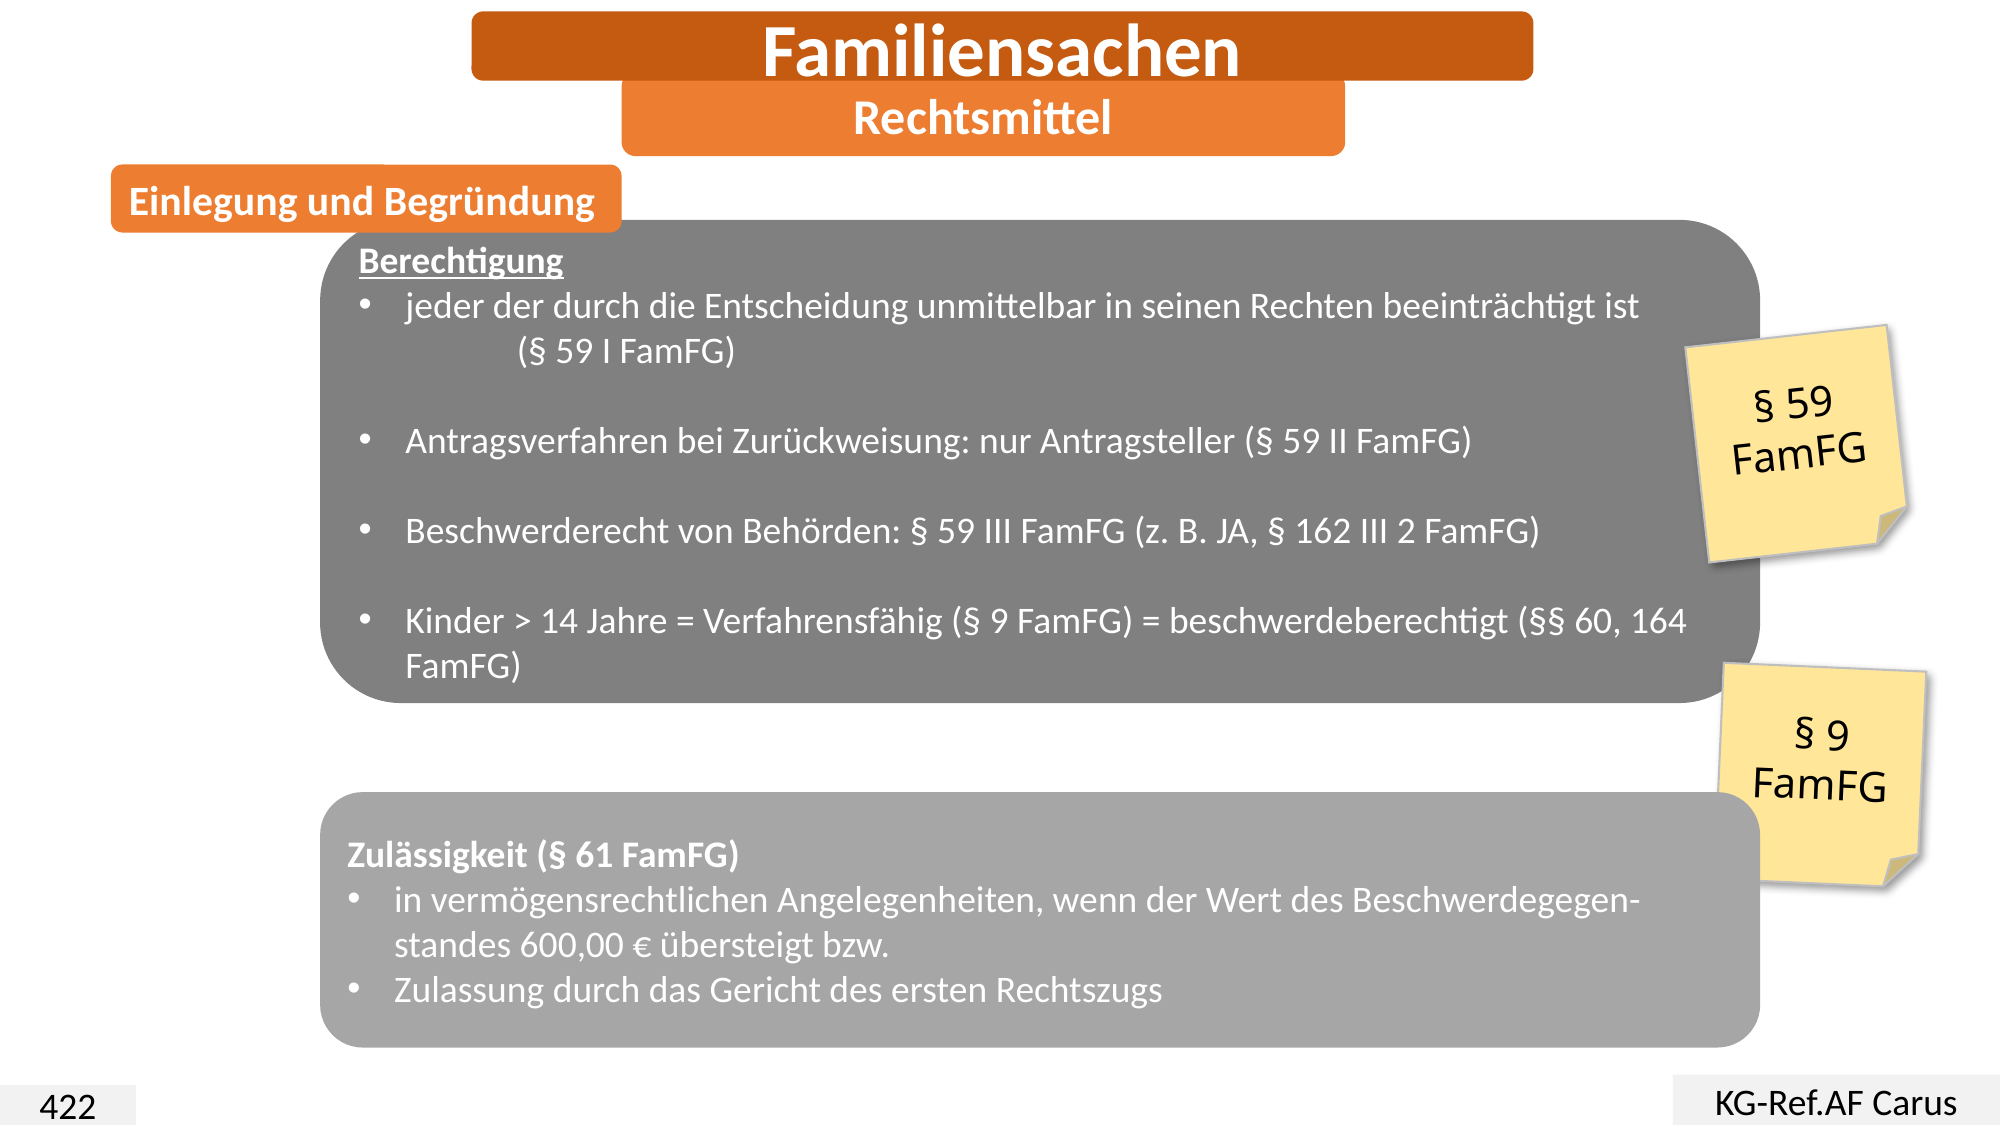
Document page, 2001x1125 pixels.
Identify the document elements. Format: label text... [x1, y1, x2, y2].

text_box KG-Ref.AF Carus [1672, 1074, 2000, 1125]
text_box § 9 FamFG [1717, 661, 1928, 888]
text_box 422 [0, 1084, 137, 1125]
text_box Rechtsmittel [620, 82, 1347, 158]
text_box Einlegung und Begründung [109, 163, 623, 234]
text_box Berechtigung jeder der durch die Entscheidung unmittelbar in seinen Rechten beeinträchtigt ist (§ 59 I FamFG) Antragsverfahren bei Zurückweisung: nur Antragsteller (§ 59 II FamFG) Beschwerderecht von Behörden: § 59 III FamFG (z. B. JA, § 162 III 2 FamFG) Kinder > 14 Jahre = Verfahrensfähig (§ 9 FamFG) = beschwerdeberechtigt (§§ 60, 164 FamFG) [319, 218, 1762, 705]
text_box Familiensachen [470, 10, 1535, 82]
text_box Zulässigkeit (§ 61 FamFG) in vermögensrechtlichen Angelegenheiten, wenn der Wert des Beschwerdegegen-standes 600,00 € übersteigt bzw. Zulassung durch das Gericht des ersten Rechtszugs [319, 791, 1762, 1049]
text_box § 59 FamFG [1684, 323, 1911, 564]
